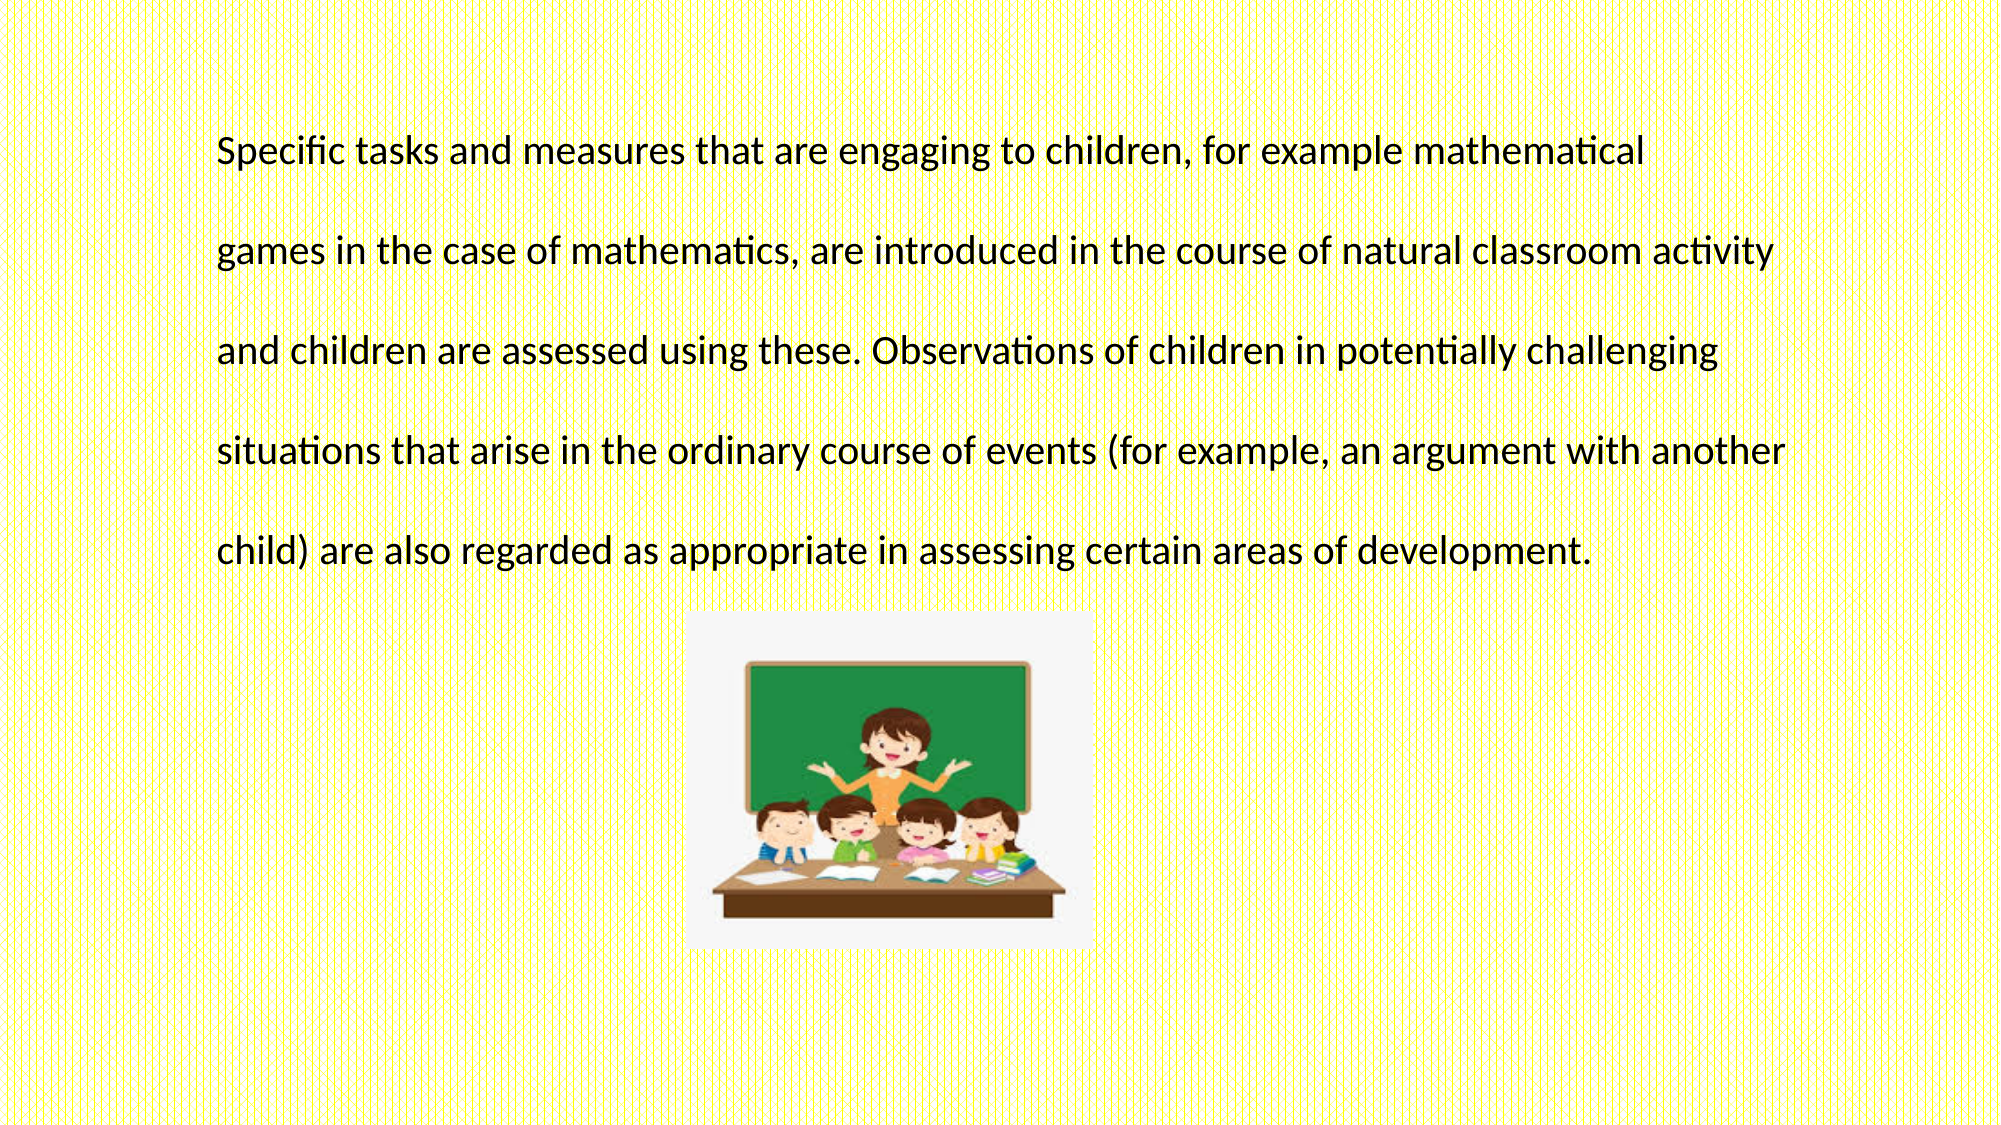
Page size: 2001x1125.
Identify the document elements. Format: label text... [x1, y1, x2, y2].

picture [686, 611, 1093, 949]
text_box Specific tasks and measures that are engaging to children, for example mathematical games in the case of mathematics, are introduced in the course of natural classroom activity and children are assessed using these. Observations of children in potentially challenging situations that arise in the ordinary course of events (for example, an argument with another child) are also regarded as appropriate in assessing certain areas of development. [192, 115, 1863, 581]
